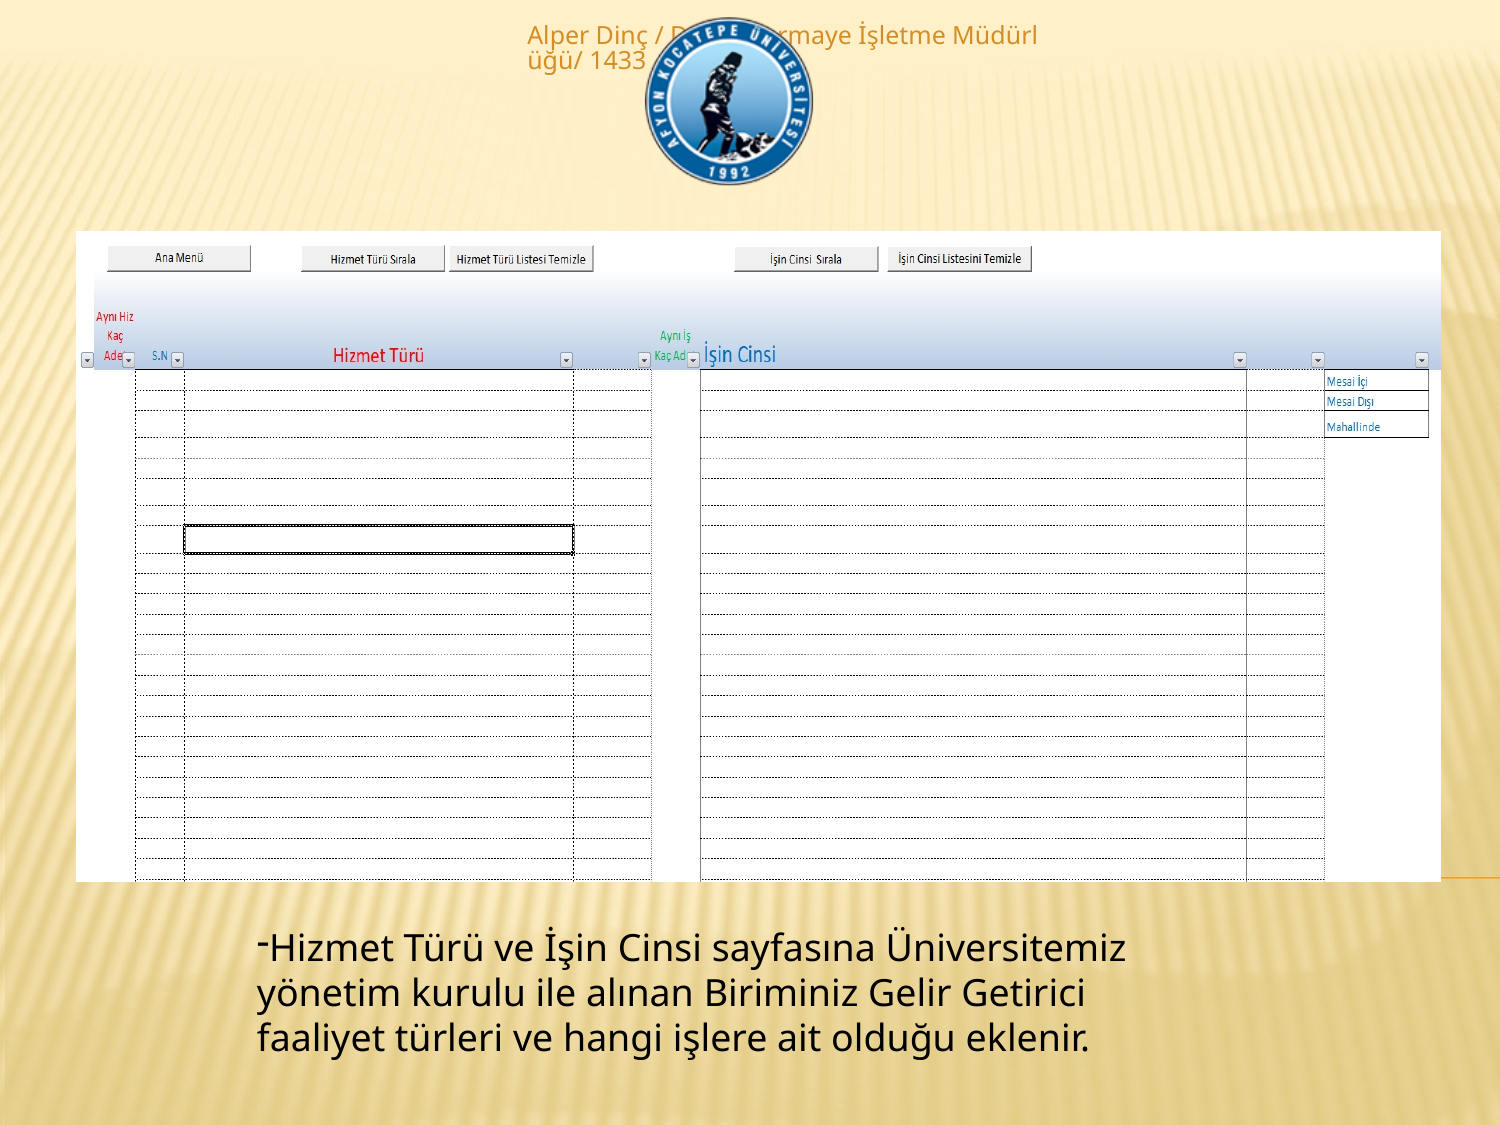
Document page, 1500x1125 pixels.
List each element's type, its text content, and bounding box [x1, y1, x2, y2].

footer Alper Dinç / Döner Sermaye İşletme Müdürlüğü/ 1433 [858, 12, 1063, 60]
text_box Hizmet Türü ve İşin Cinsi sayfasına Üniversitemiz yönetim kurulu ile alınan Biriminiz Gelir Getirici faaliyet türleri ve hangi işlere ait olduğu eklenir. [242, 916, 1223, 1067]
picture [631, 0, 850, 197]
footer Alper Dinç / Döner Sermaye İşletme Müdürlüğü/ 1433 [512, 12, 622, 60]
picture [76, 231, 1442, 882]
